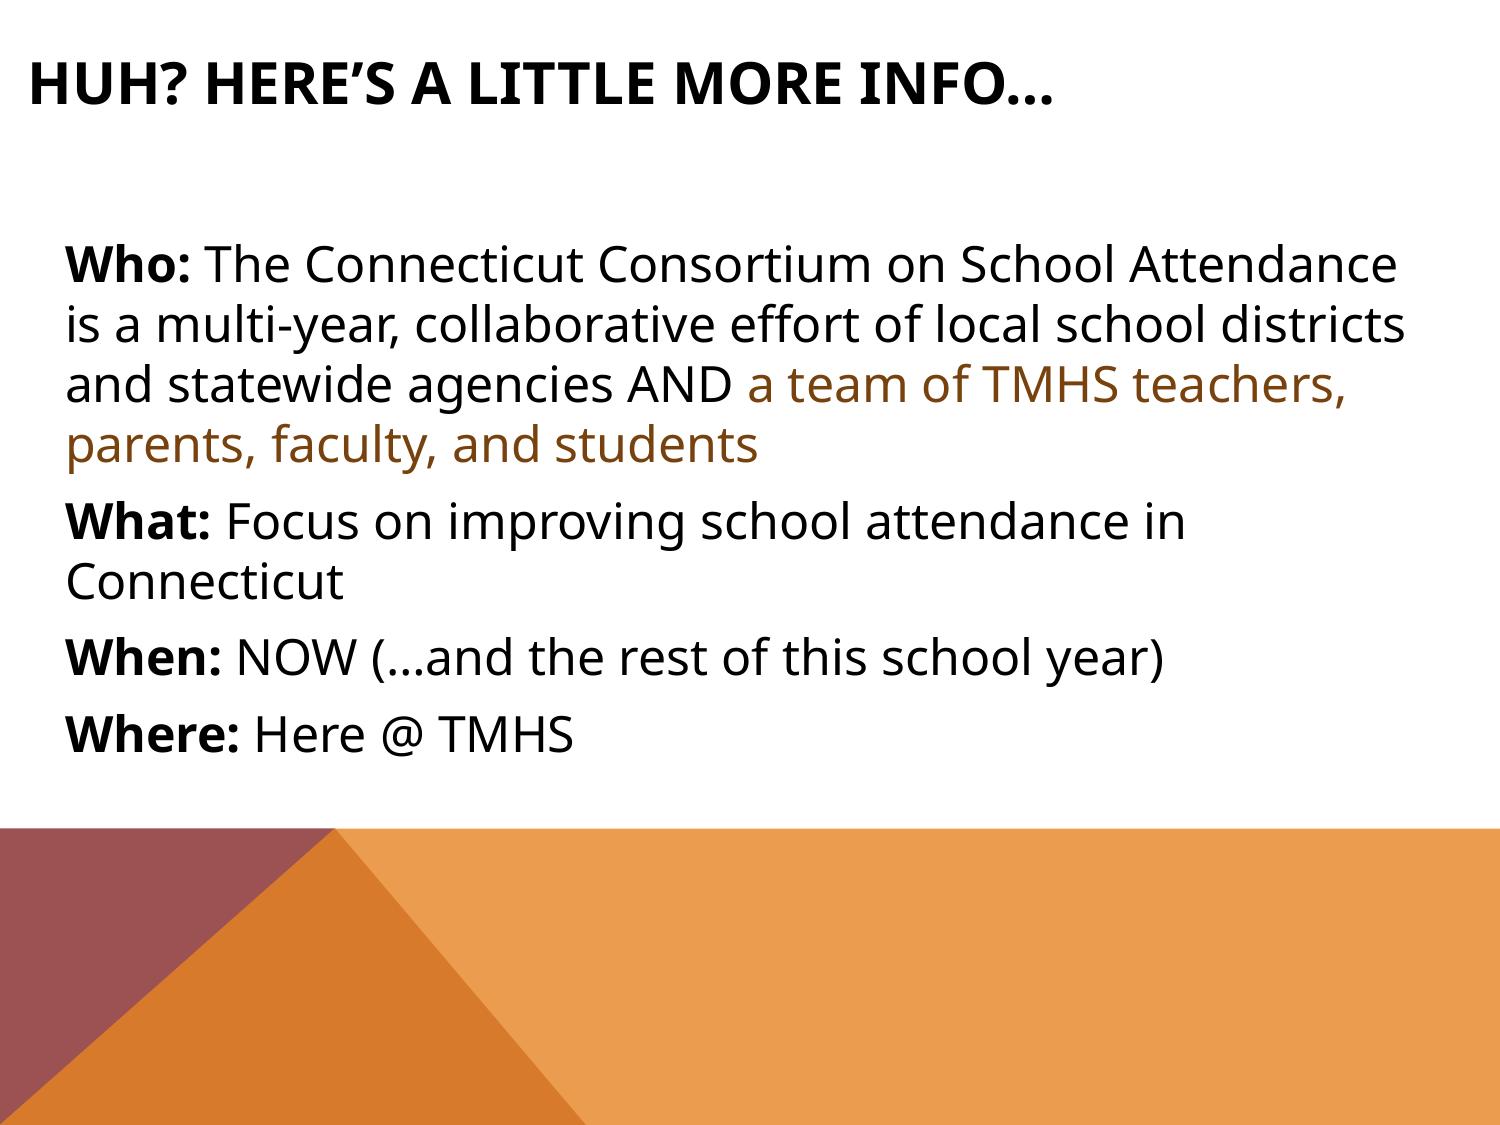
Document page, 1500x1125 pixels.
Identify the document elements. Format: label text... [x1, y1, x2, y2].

list Who: The Connecticut Consortium on School Attendance is a multi-year, collaborative effort of local school districts and statewide agencies AND a team of TMHS teachers, parents, faculty, and students What: Focus on improving school attendance in Connecticut When: NOW (…and the rest of this school year) Where: Here @ TMHS [50, 224, 1425, 838]
title Huh? Here’s a little more info… [12, 12, 1369, 150]
